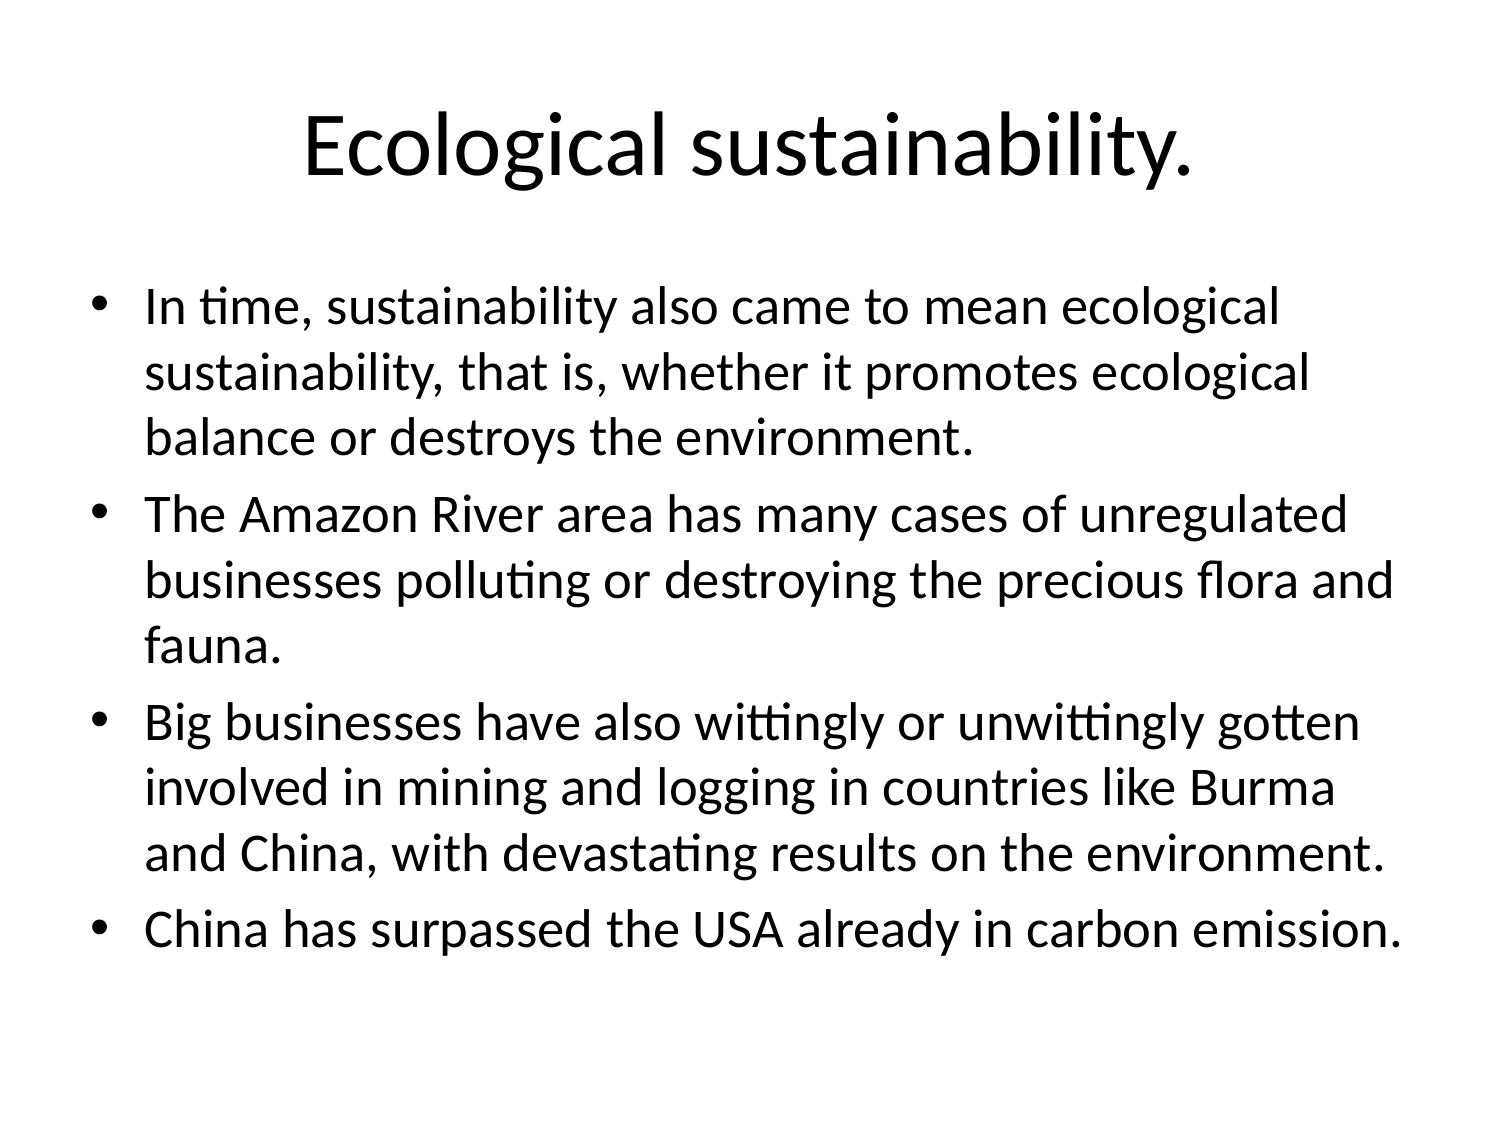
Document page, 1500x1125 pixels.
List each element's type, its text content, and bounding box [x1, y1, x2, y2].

list In time, sustainability also came to mean ecological sustainability, that is, whether it promotes ecological balance or destroys the environment. The Amazon River area has many cases of unregulated businesses polluting or destroying the precious flora and fauna. Big businesses have also wittingly or unwittingly gotten involved in mining and logging in countries like Burma and China, with devastating results on the environment. China has surpassed the USA already in carbon emission. [75, 262, 1425, 1005]
title Ecological sustainability. [75, 45, 1425, 233]
